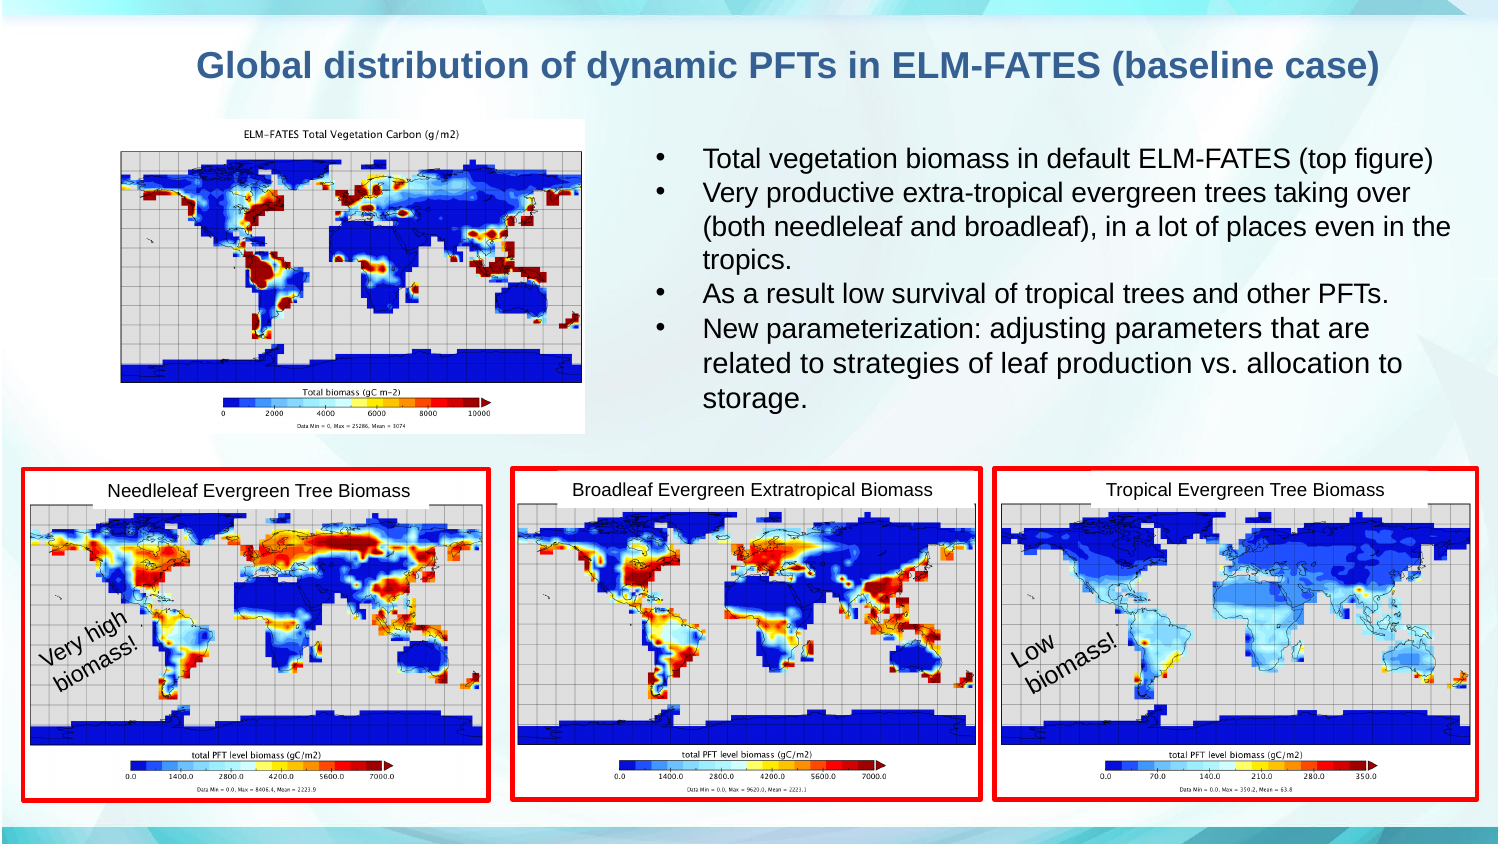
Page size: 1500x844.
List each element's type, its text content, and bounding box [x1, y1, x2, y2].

picture [2, 0, 1498, 844]
title Global distribution of dynamic PFTs in ELM-FATES (baseline case) [113, 4, 1464, 87]
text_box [995, 470, 1475, 798]
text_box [23, 470, 979, 799]
text_box Total vegetation biomass in default ELM-FATES (top figure) Very productive extra-tropical evergreen trees taking over (both needleleaf and broadleaf), in a lot of places even in the tropics. As a result low survival of tropical trees and other PFTs. New parameterization: adjusting parameters that are related to strategies of leaf production vs. allocation to storage. [640, 99, 1475, 422]
